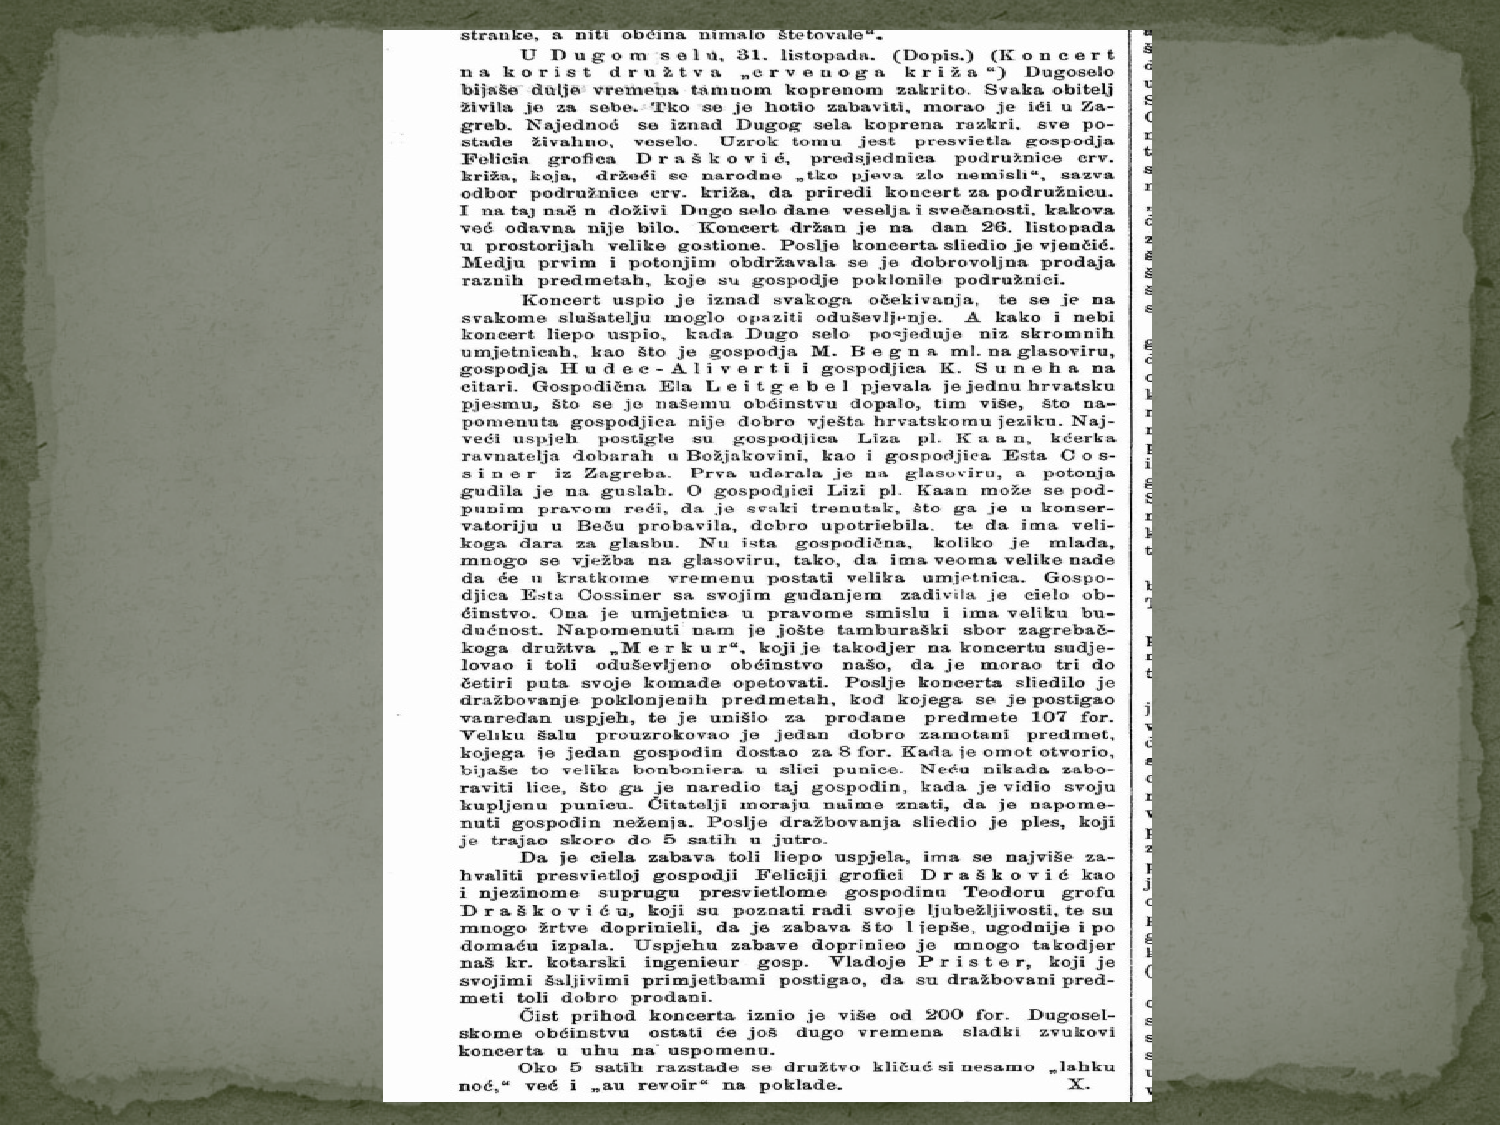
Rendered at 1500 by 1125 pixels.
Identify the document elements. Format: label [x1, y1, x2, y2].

list [385, 32, 1151, 1100]
